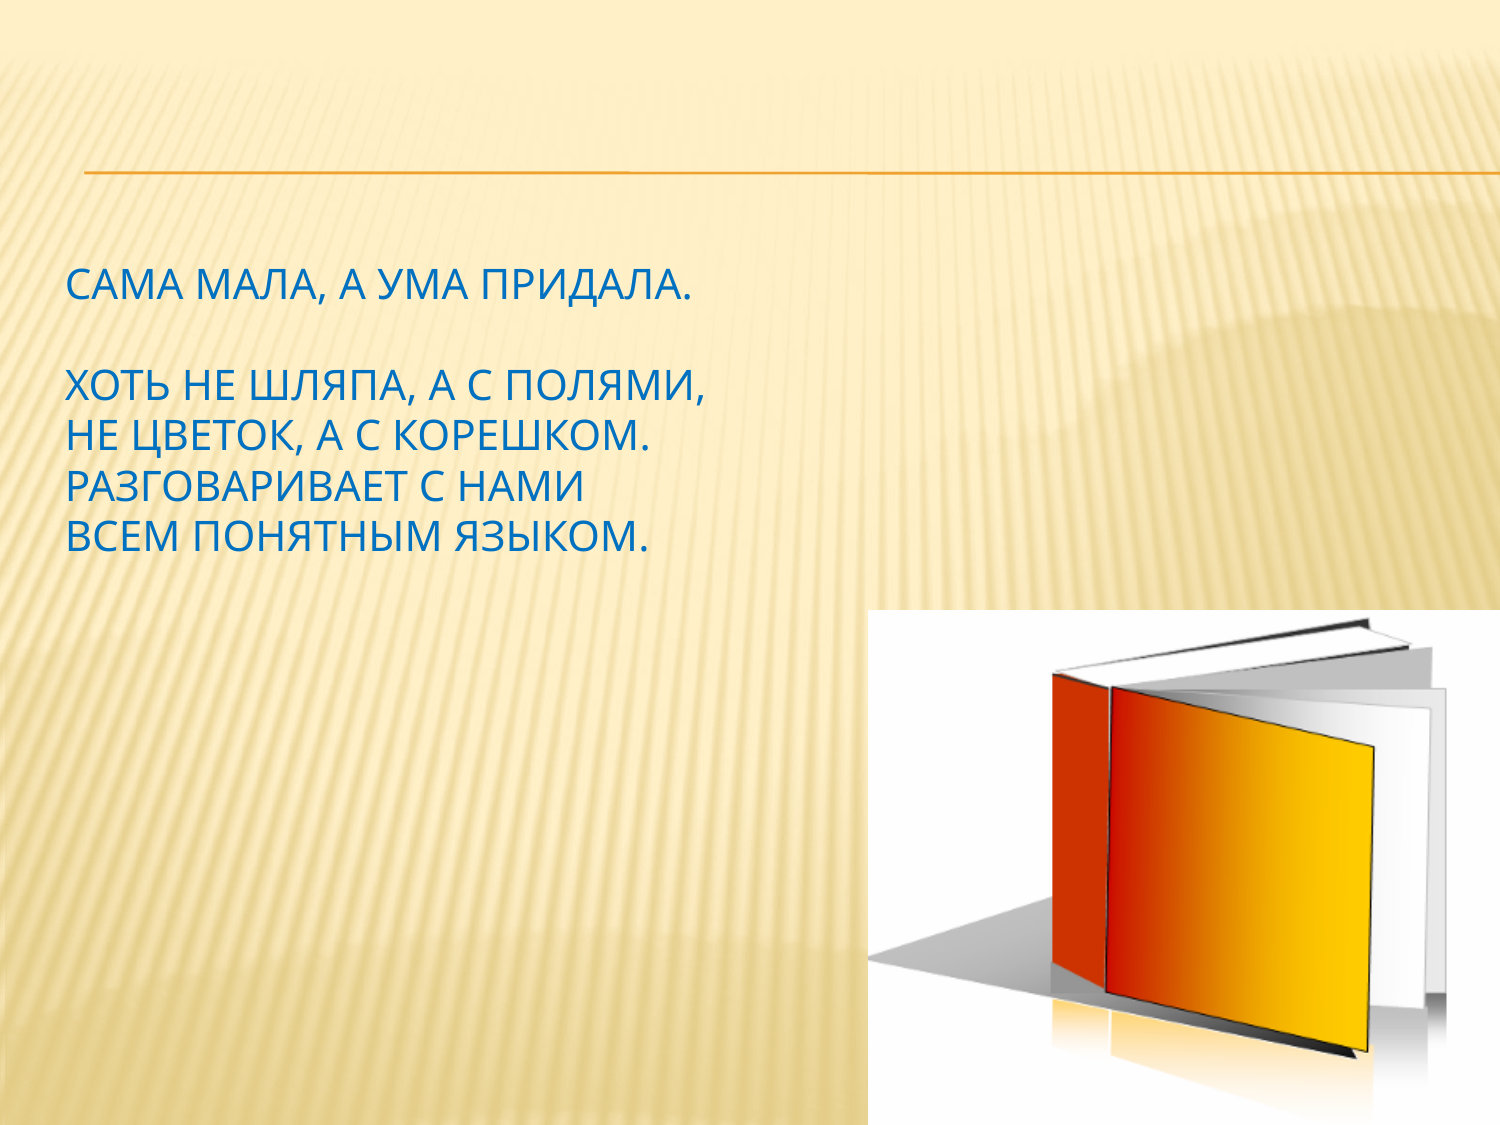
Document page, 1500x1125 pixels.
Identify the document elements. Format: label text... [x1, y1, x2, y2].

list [868, 609, 1500, 1125]
title Сама мала, а ума придала. Хоть не шляпа, а с полями, Не цветок, а с корешком. Разговаривает с нами Всем понятным языком. [50, 246, 1475, 774]
